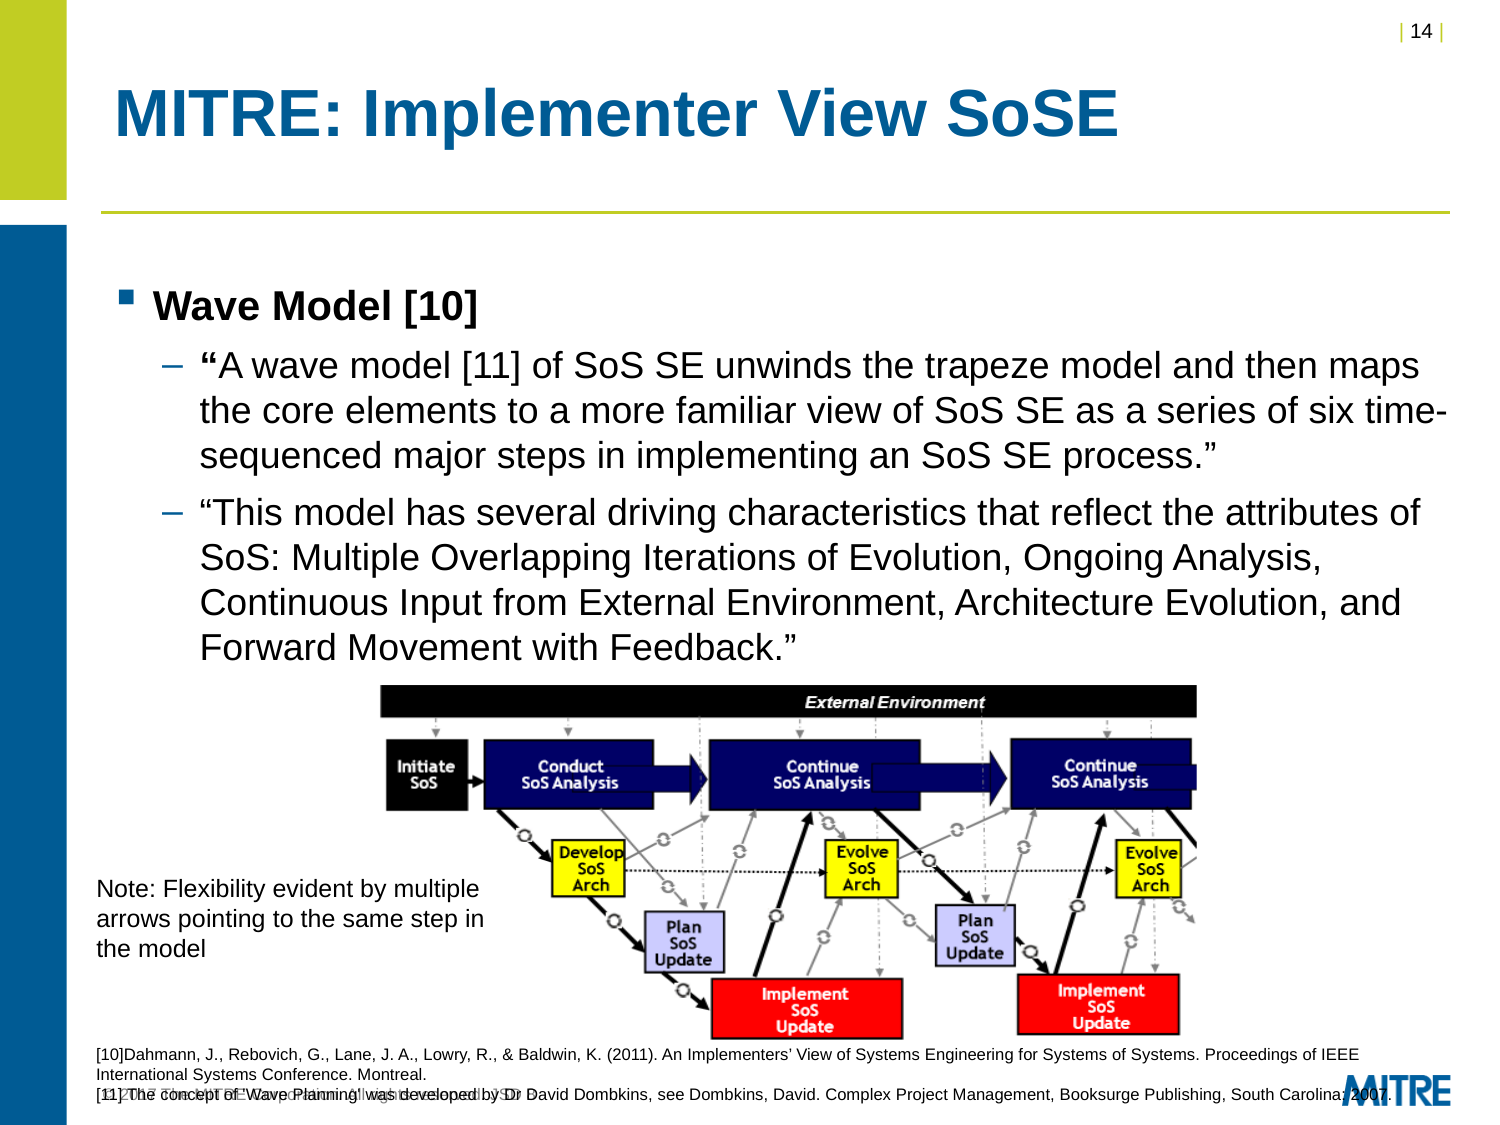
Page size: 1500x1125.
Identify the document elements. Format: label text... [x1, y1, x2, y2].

text_box [10]Dahmann, J., Rebovich, G., Lane, J. A., Lowry, R., & Baldwin, K. (2011). An Implementers’ View of Systems Engineering for Systems of Systems. Proceedings of IEEE International Systems Conference. Montreal. [11] The concept of 'Wave Planning' was developed by Dr David Dombkins, see Dombkins, David. Complex Project Management, Booksurge Publishing, South Carolina: 2007. [81, 1036, 1465, 1111]
title MITRE: Implementer View SoSE [99, 45, 1450, 188]
list Wave Model [10] “A wave model [11] of SoS SE unwinds the trapeze model and then maps the core elements to a more familiar view of SoS SE as a series of six time-sequenced major steps in implementing an SoS SE process.” “This model has several driving characteristics that reflect the attributes of SoS: Multiple Overlapping Iterations of Evolution, Ongoing Analysis, Continuous Input from External Environment, Architecture Evolution, and Forward Movement with Feedback.” [99, 245, 1465, 989]
text_box Note: Flexibility evident by multiple arrows pointing to the same step in the model [81, 864, 359, 970]
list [364, 673, 1244, 1047]
